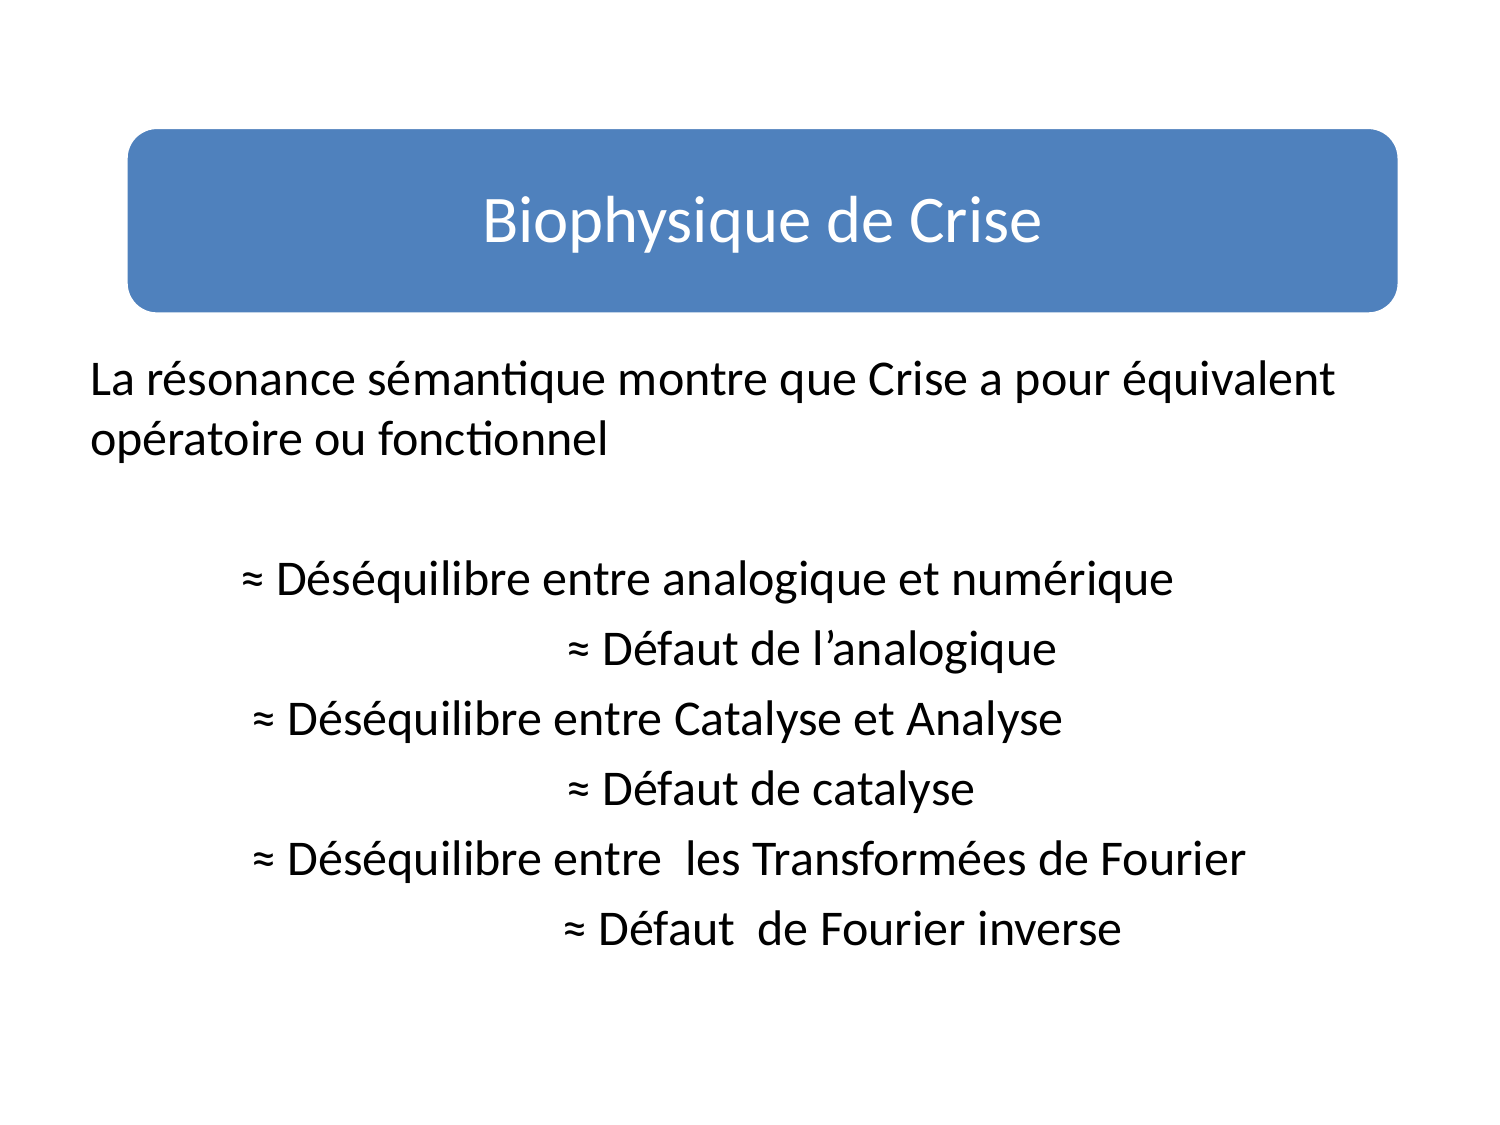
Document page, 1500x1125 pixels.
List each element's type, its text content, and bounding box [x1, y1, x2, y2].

list La résonance sémantique montre que Crise a pour équivalent opératoire ou fonctionnel ≈ Déséquilibre entre analogique et numérique ≈ Défaut de l’analogique ≈ Déséquilibre entre Catalyse et Analyse ≈ Défaut de catalyse ≈ Déséquilibre entre les Transformées de Fourier ≈ Défaut de Fourier inverse [75, 338, 1425, 1047]
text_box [125, 126, 1400, 315]
